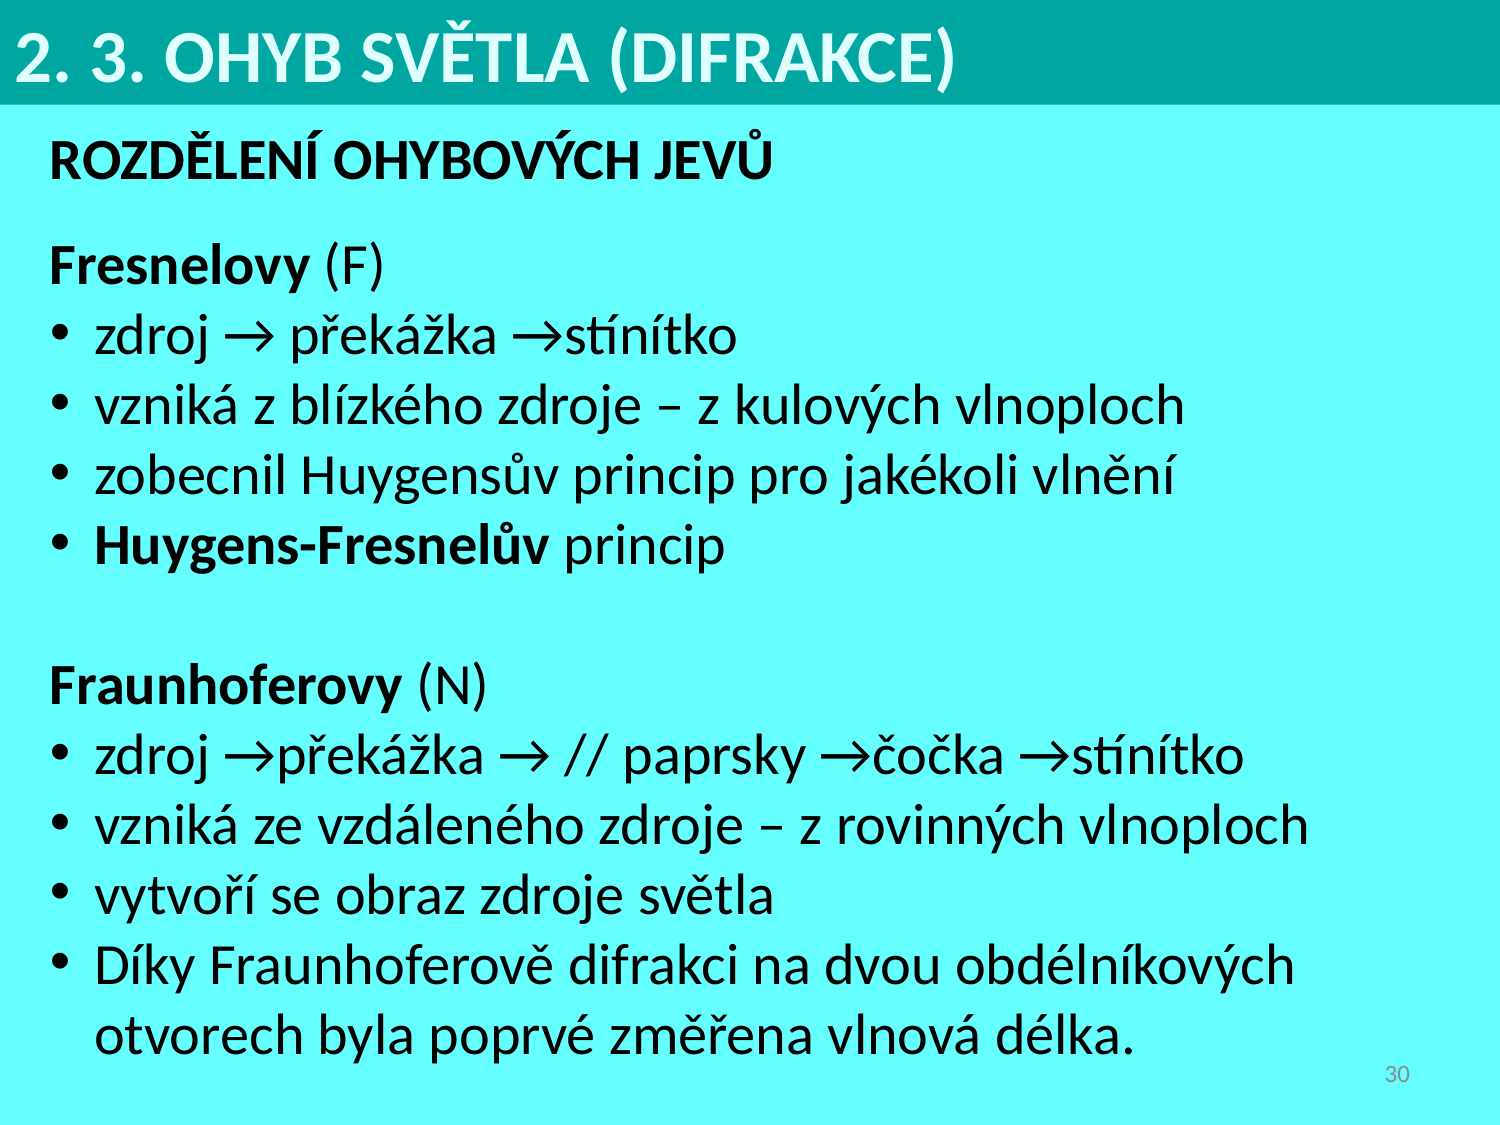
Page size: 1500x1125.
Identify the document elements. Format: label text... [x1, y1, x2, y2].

slide_number 30 [1074, 1074, 1425, 1103]
text_box ROZDĚLENÍ OHYBOVÝCH JEVŮ Fresnelovy (F) zdroj → překážka →stínítko vzniká z blízkého zdroje – z kulových vlnoploch zobecnil Huygensův princip pro jakékoli vlnění Huygens-Fresnelův princip Fraunhoferovy (N) zdroj →překážka → // paprsky →čočka →stínítko vzniká ze vzdáleného zdroje – z rovinných vlnoploch vytvoří se obraz zdroje světla Díky Fraunhoferově difrakci na dvou obdélníkových otvorech byla poprvé změřena vlnová délka. [35, 113, 1465, 1074]
text_box 2. 3. OHYB SVĚTLA (DIFRAKCE) [0, 0, 1500, 105]
